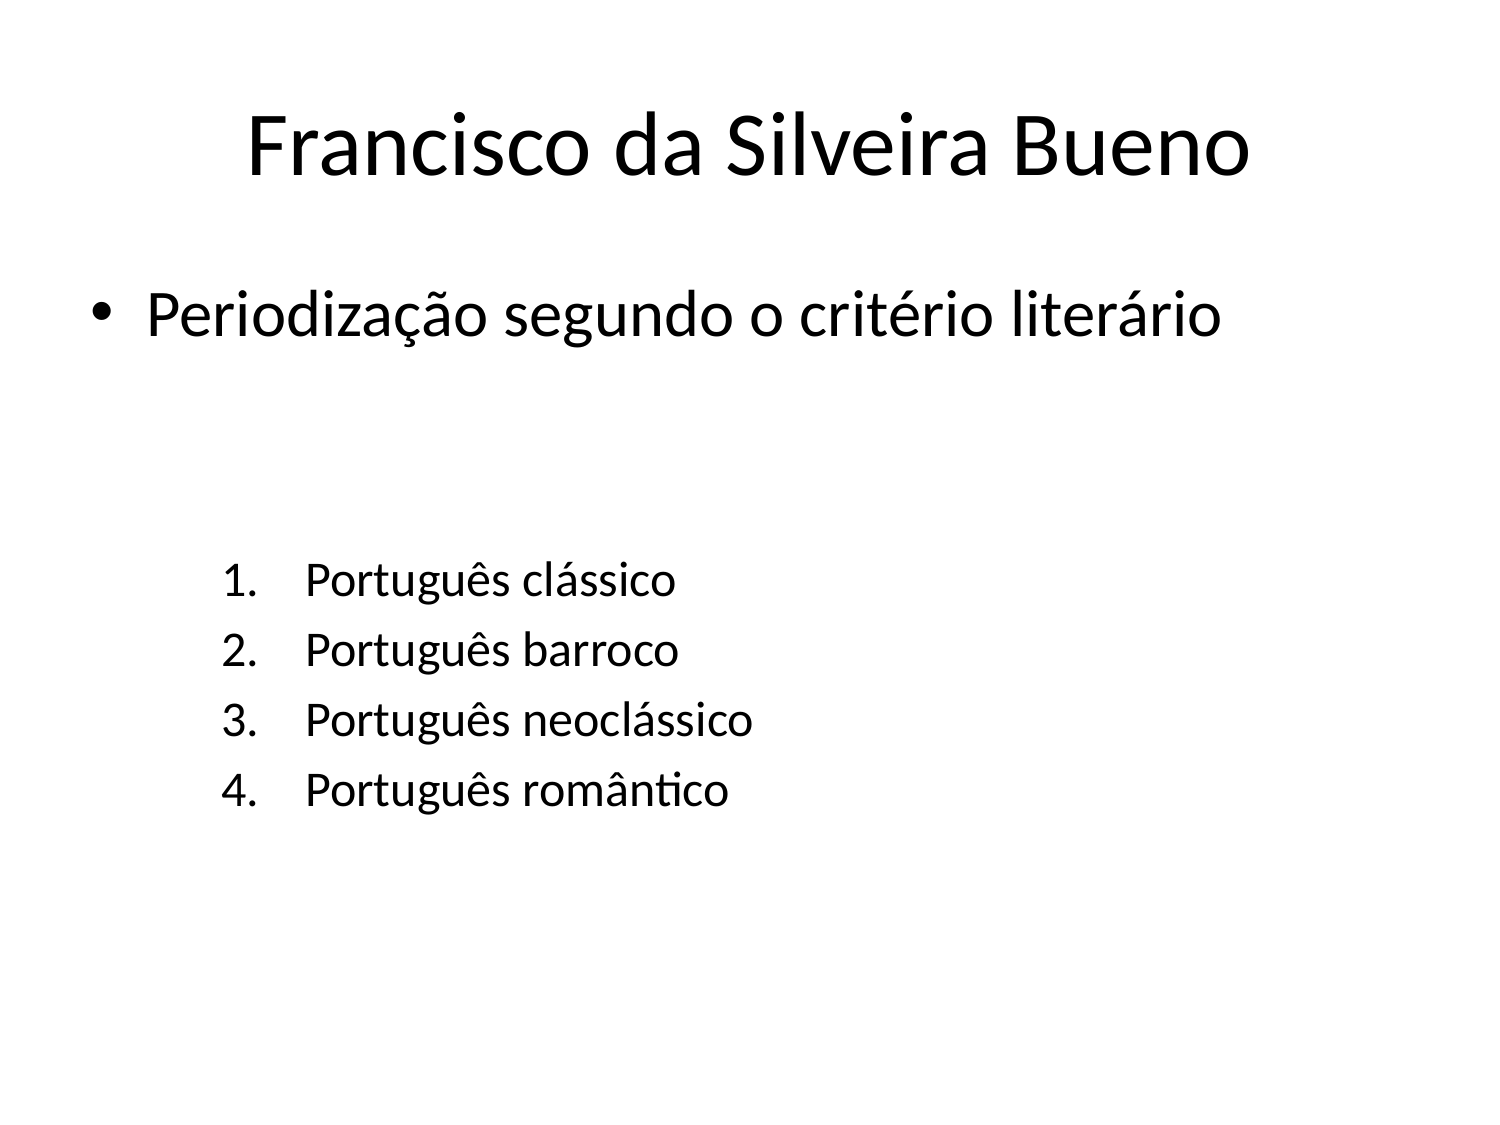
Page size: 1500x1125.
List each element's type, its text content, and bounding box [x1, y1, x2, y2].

list Periodização segundo o critério literário Português clássico Português barroco Português neoclássico Português romântico [75, 262, 1425, 1005]
title Francisco da Silveira Bueno [75, 45, 1425, 233]
